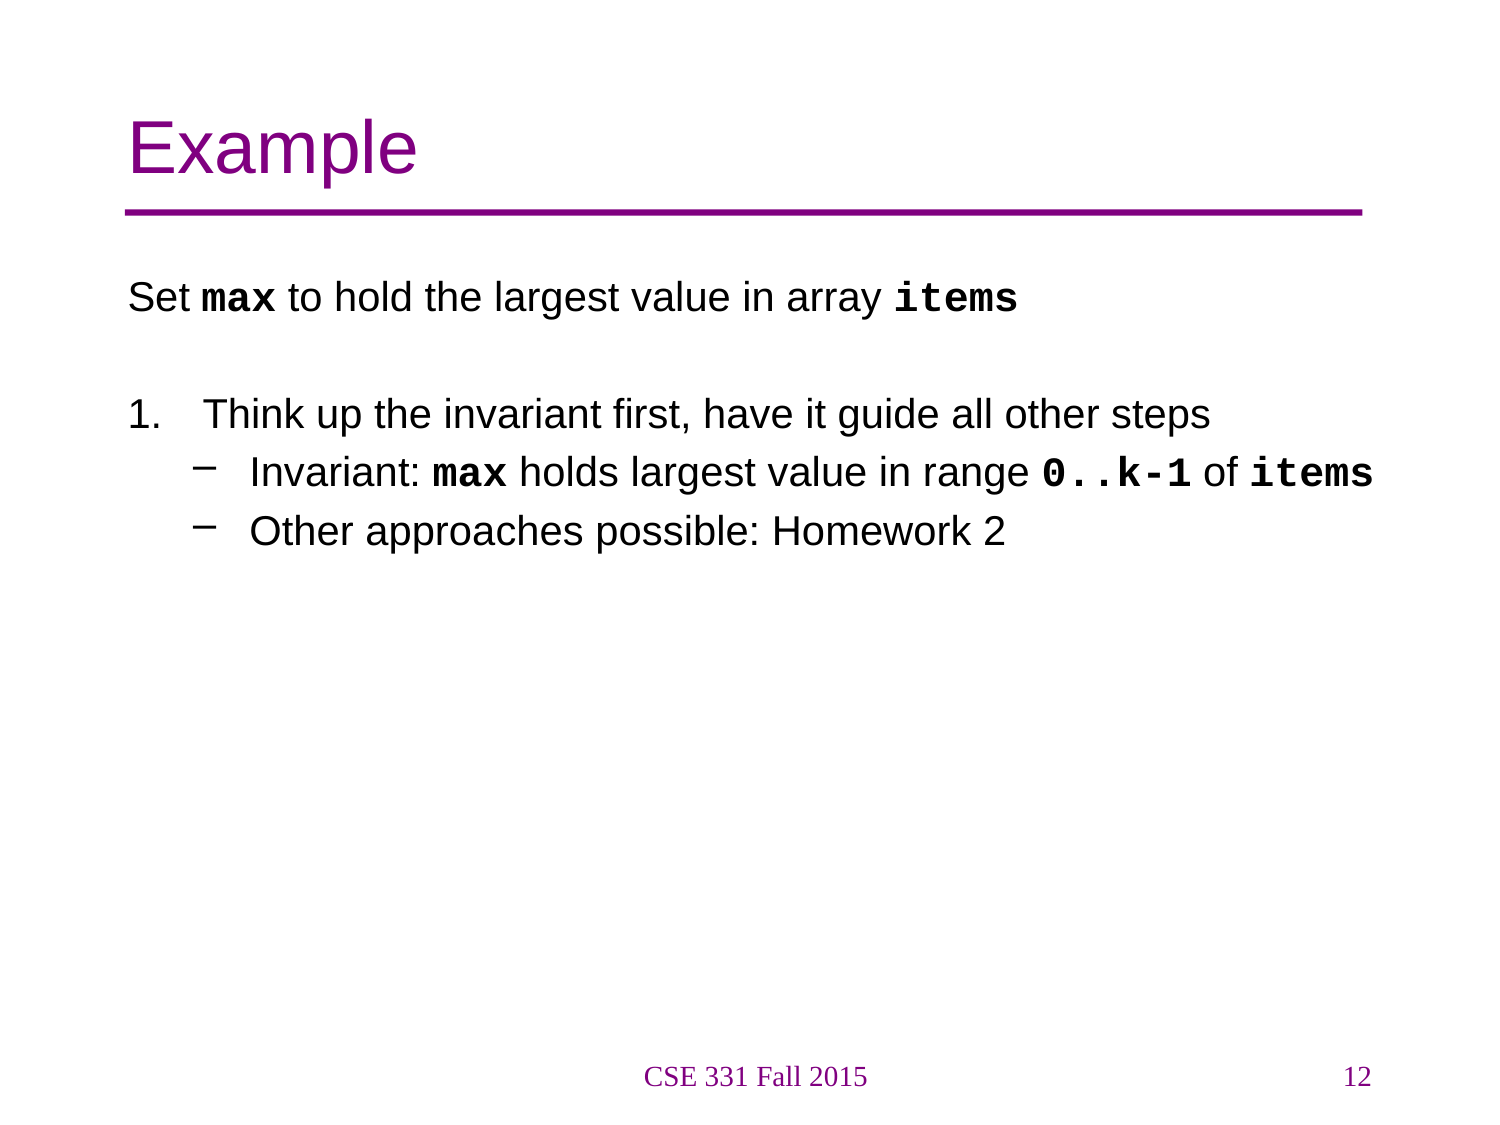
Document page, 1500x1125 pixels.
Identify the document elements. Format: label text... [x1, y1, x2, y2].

list Set max to hold the largest value in array items Think up the invariant first, have it guide all other steps Invariant: max holds largest value in range 0..k-1 of items Other approaches possible: Homework 2 [112, 262, 1425, 1000]
slide_number 12 [1074, 1049, 1388, 1125]
title Example [112, 50, 1388, 238]
footer CSE 331 Fall 2015 [474, 1049, 1038, 1125]
